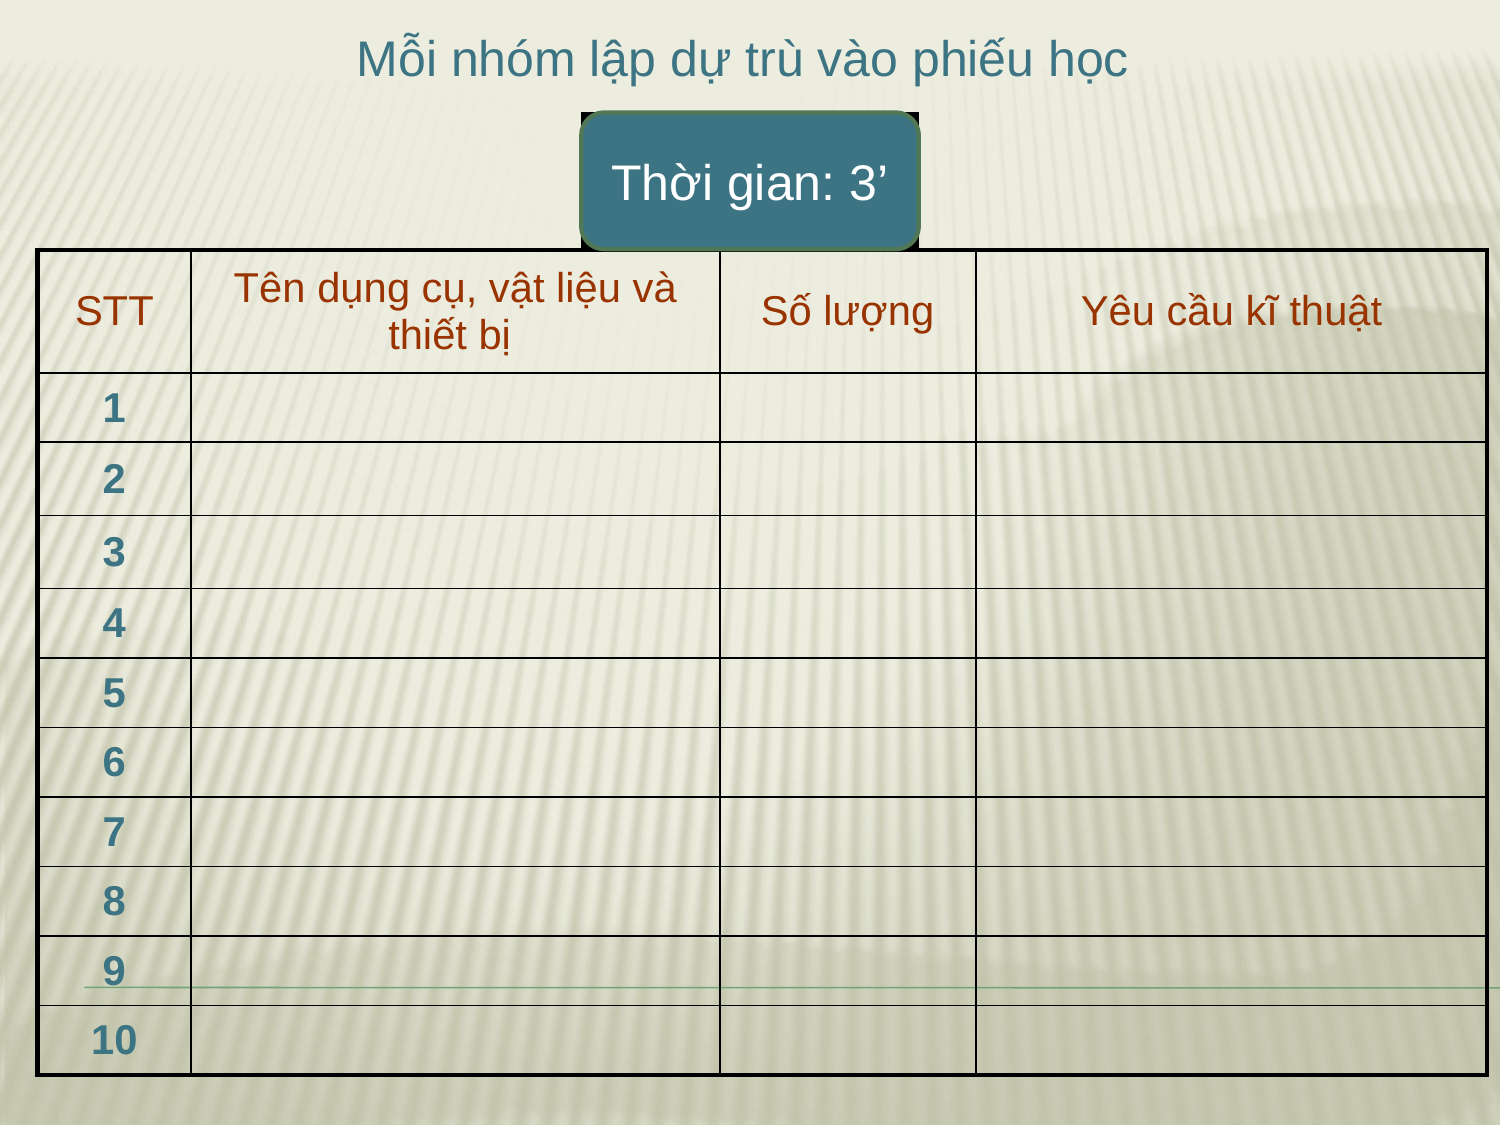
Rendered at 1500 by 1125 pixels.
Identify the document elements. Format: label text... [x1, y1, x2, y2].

table_cell [192, 443, 719, 515]
table_cell [721, 589, 975, 657]
table_header Yêu cầu kĩ thuật [977, 252, 1485, 372]
table_header Số lượng [721, 252, 975, 372]
table_header Tên dụng cụ, vật liệu và thiết bị [192, 252, 719, 372]
table_cell 3 [40, 516, 190, 588]
table_cell [977, 589, 1485, 657]
table_cell [721, 659, 975, 727]
table_cell [192, 516, 719, 588]
table_cell [977, 516, 1485, 588]
table_cell [192, 728, 719, 796]
table_cell [721, 1006, 975, 1073]
table_cell [721, 937, 975, 1005]
table_cell [977, 728, 1485, 796]
table_cell [192, 798, 719, 866]
table_cell [977, 937, 1485, 1005]
table_cell [977, 867, 1485, 935]
table_cell 6 [40, 728, 190, 796]
table_cell [192, 589, 719, 657]
table_cell 10 [40, 1006, 190, 1073]
table_cell [192, 937, 719, 1005]
table_header STT [40, 252, 190, 372]
table_cell [721, 374, 975, 441]
table_cell [192, 374, 719, 441]
table_cell 4 [40, 589, 190, 657]
table_cell [721, 516, 975, 588]
text_box Mỗi nhóm lập dự trù vào phiếu học [249, 0, 1250, 113]
table_cell 8 [40, 867, 190, 935]
table_cell [721, 443, 975, 515]
table_cell [192, 867, 719, 935]
table_cell [977, 1006, 1485, 1073]
table_cell 9 [40, 937, 190, 1005]
table_cell 2 [40, 443, 190, 515]
table_cell [192, 1006, 719, 1073]
table_cell 5 [40, 659, 190, 727]
table_cell [977, 798, 1485, 866]
table_cell 1 [40, 374, 190, 441]
table_cell [977, 443, 1485, 515]
table_cell 7 [40, 798, 190, 866]
table_cell [721, 867, 975, 935]
table_cell [192, 659, 719, 727]
table_cell [977, 374, 1485, 441]
table_cell [977, 659, 1485, 727]
picture [0, 0, 1500, 1125]
table_cell [721, 728, 975, 796]
table_cell [721, 798, 975, 866]
